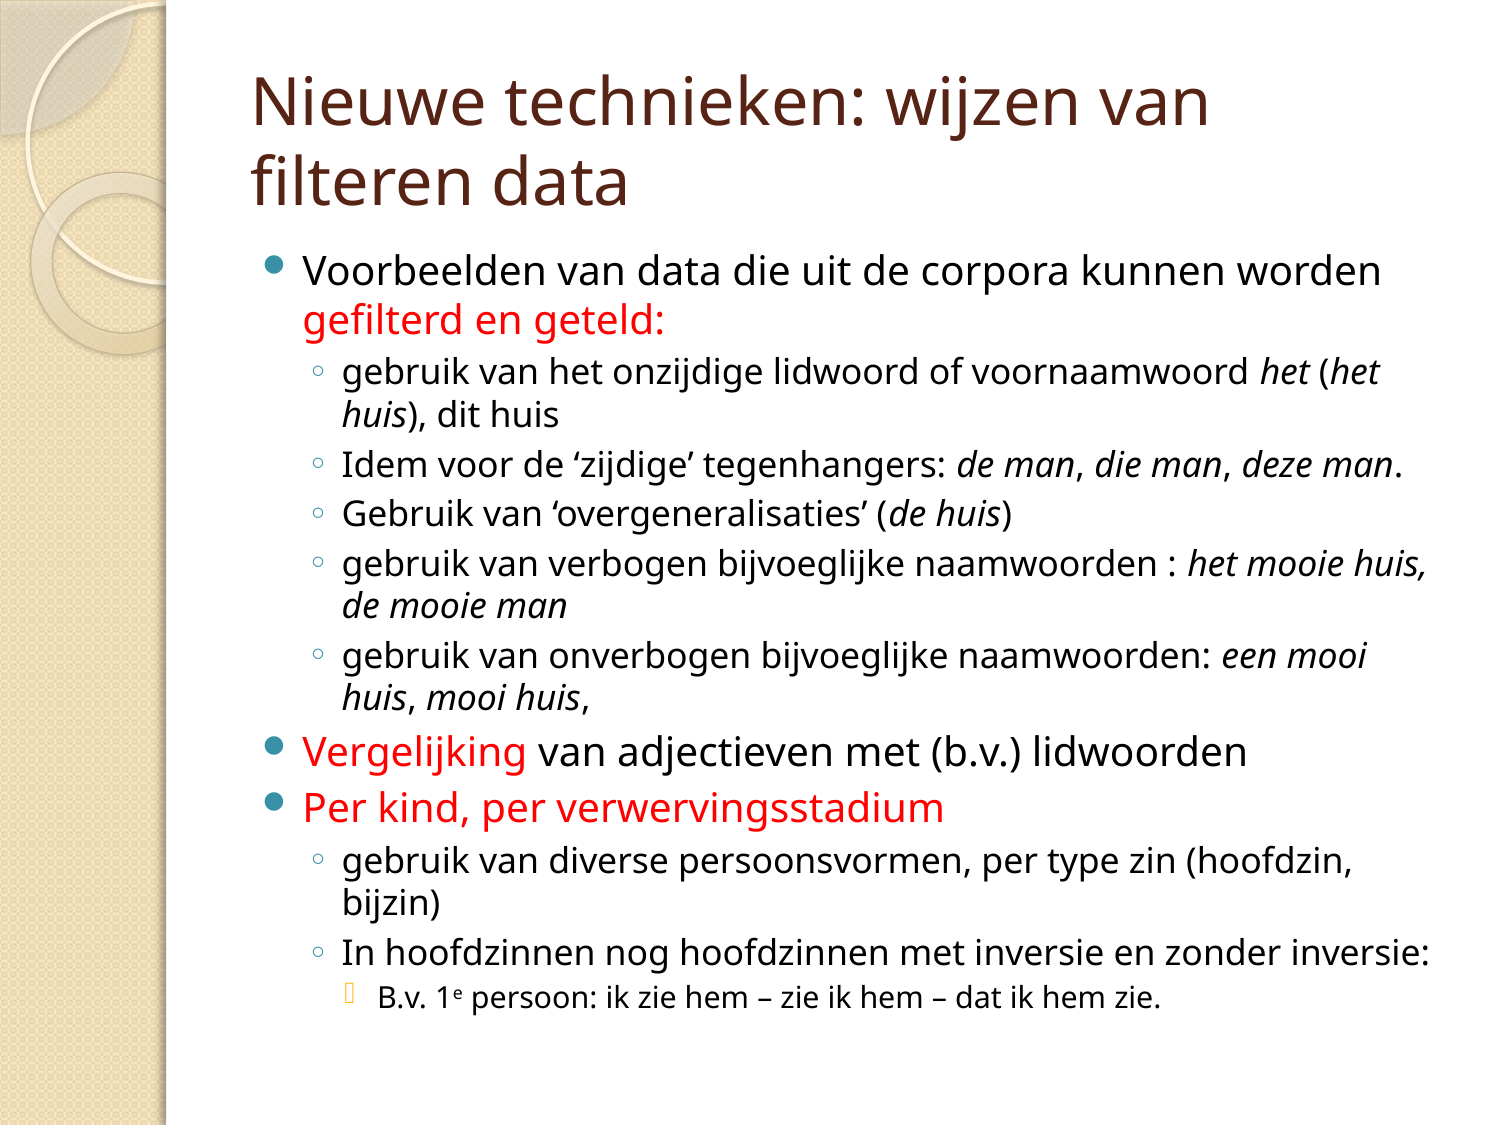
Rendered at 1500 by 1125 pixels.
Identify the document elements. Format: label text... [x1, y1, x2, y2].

title Nieuwe technieken: wijzen van filteren data [235, 45, 1466, 233]
list Voorbeelden van data die uit de corpora kunnen worden gefilterd en geteld: gebruik van het onzijdige lidwoord of voornaamwoord het (het huis), dit huis Idem voor de ‘zijdige’ tegenhangers: de man, die man, deze man. Gebruik van ‘overgeneralisaties’ (de huis) gebruik van verbogen bijvoeglijke naamwoorden : het mooie huis, de mooie man gebruik van onverbogen bijvoeglijke naamwoorden: een mooi huis, mooi huis, Vergelijking van adjectieven met (b.v.) lidwoorden Per kind, per verwervingsstadium gebruik van diverse persoonsvormen, per type zin (hoofdzin, bijzin) In hoofdzinnen nog hoofdzinnen met inversie en zonder inversie: B.v. 1e persoon: ik zie hem – zie ik hem – dat ik hem zie. [235, 237, 1466, 1025]
